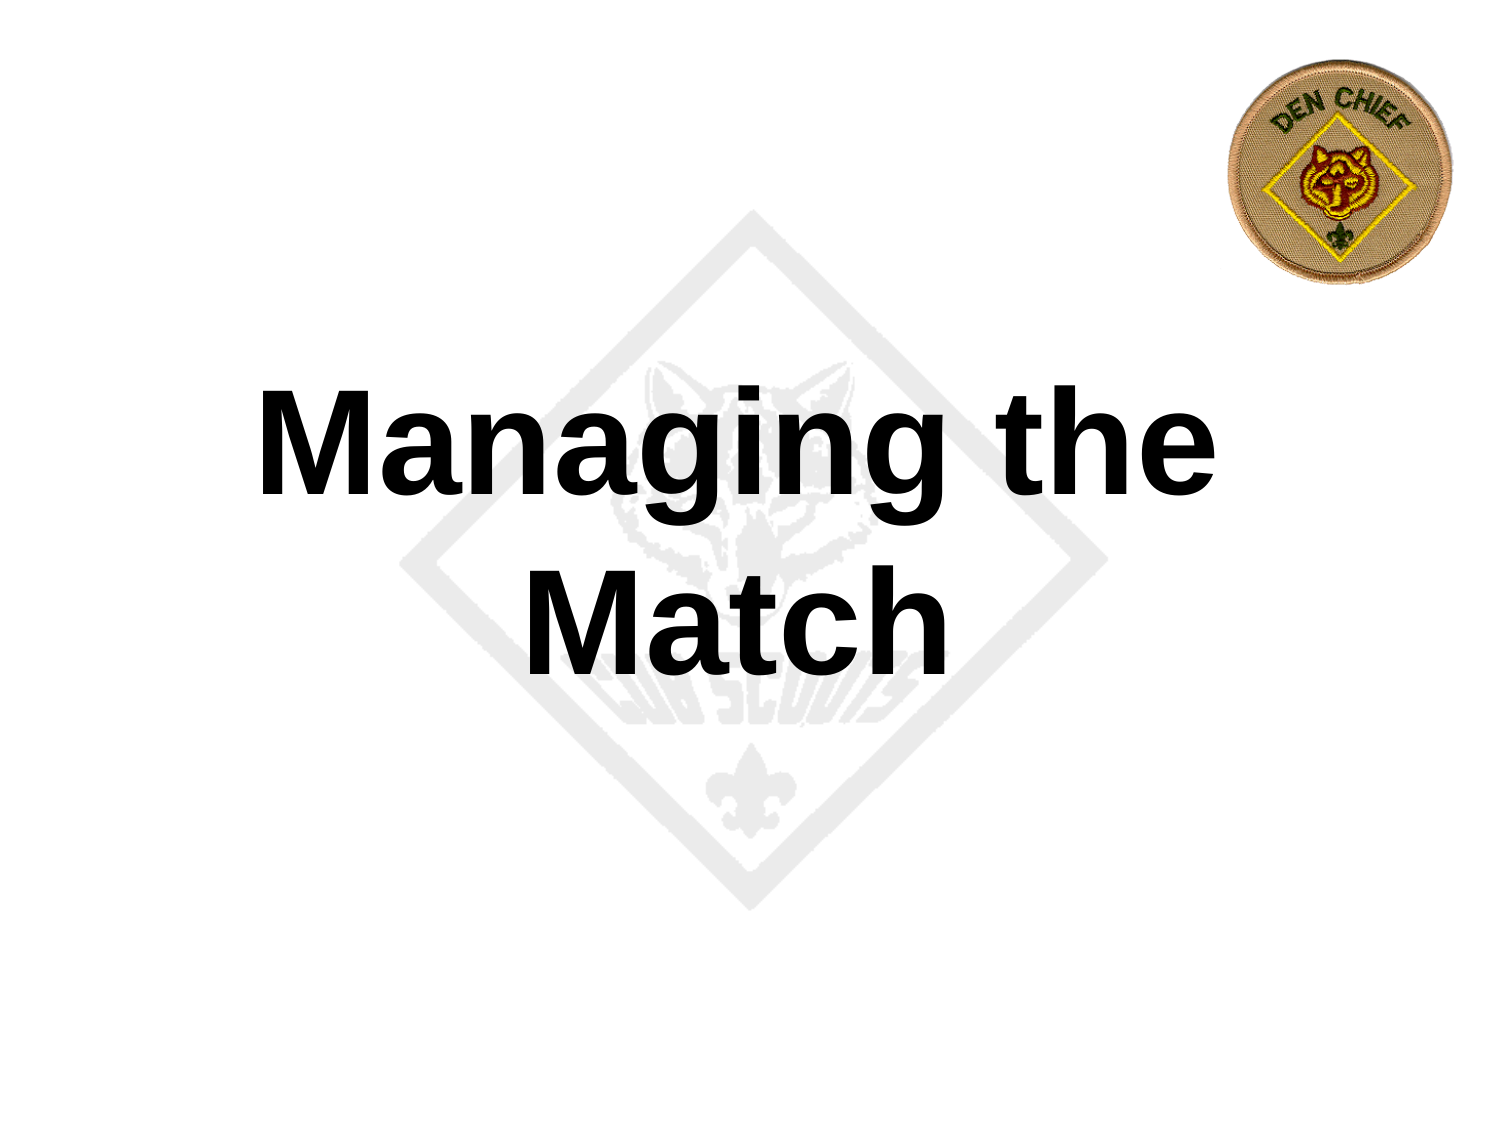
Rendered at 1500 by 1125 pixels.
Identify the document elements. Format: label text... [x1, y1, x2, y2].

picture [384, 208, 1116, 917]
text_box Managing the Match [1119, 337, 1313, 713]
text_box Managing the Match [162, 337, 379, 713]
picture [1212, 49, 1463, 301]
